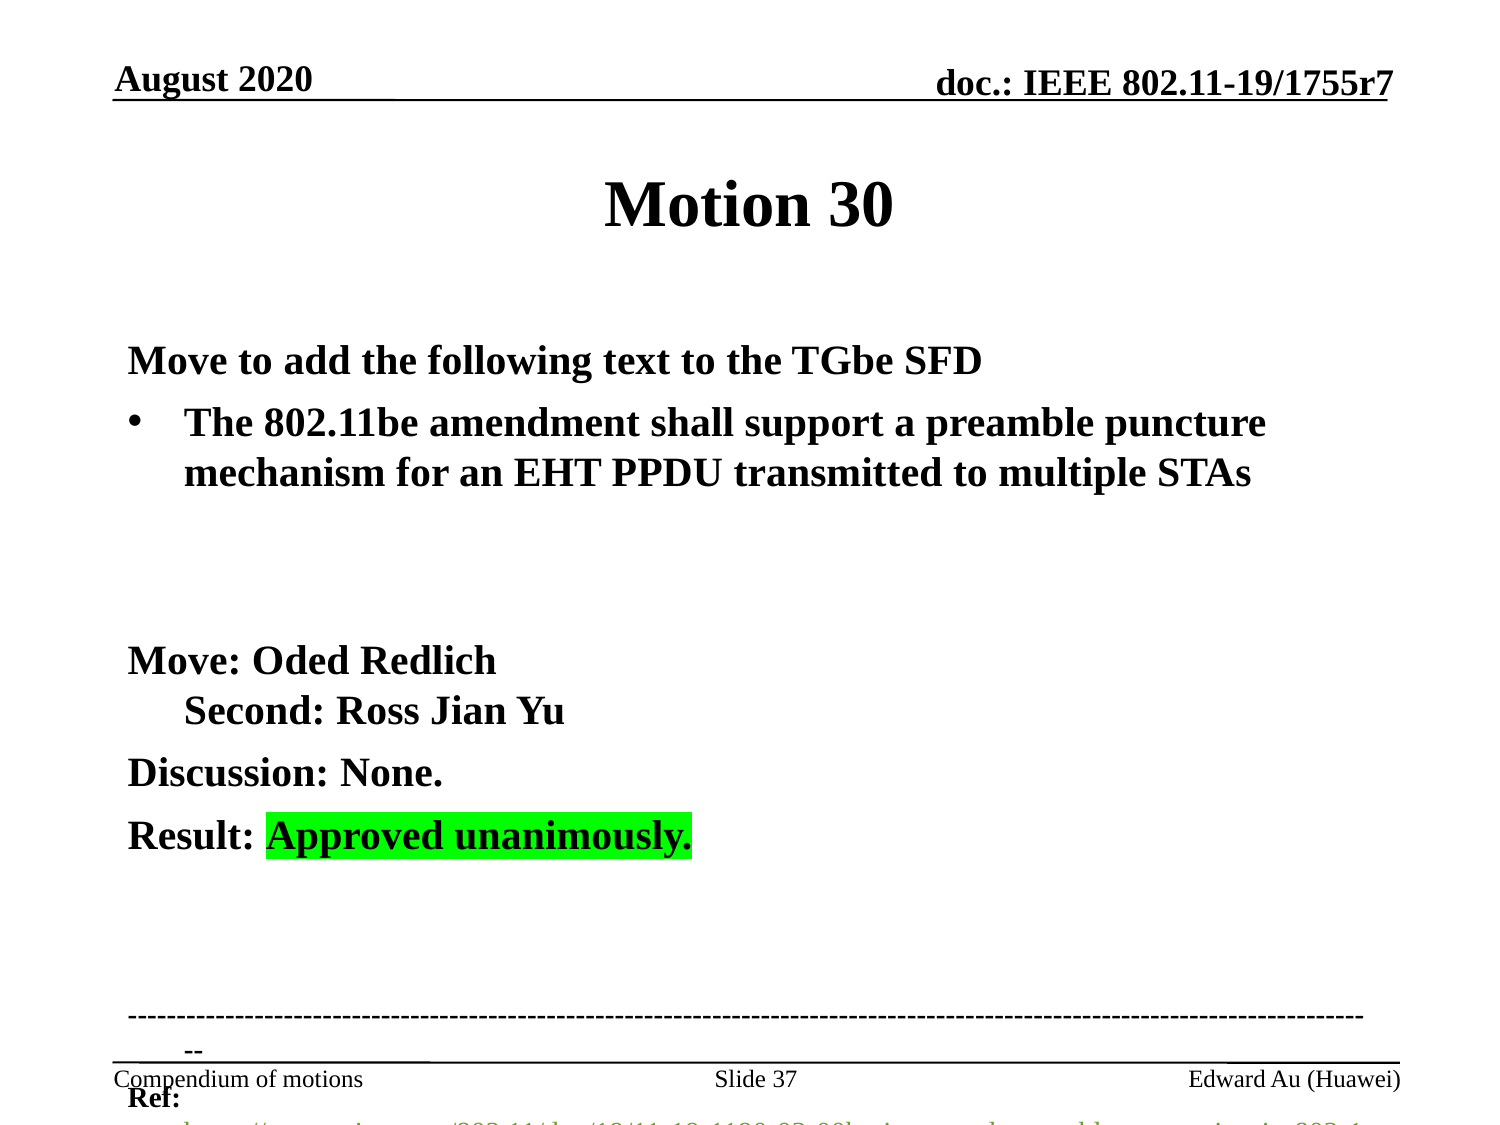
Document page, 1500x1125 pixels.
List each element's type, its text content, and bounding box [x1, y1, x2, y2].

footer Edward Au (Huawei) [878, 1061, 1402, 1093]
slide_number Slide 37 [712, 1061, 800, 1123]
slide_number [114, 54, 423, 100]
title Motion 30 [112, 112, 1388, 288]
list Move to add the following text to the TGbe SFD The 802.11be amendment shall support a preamble puncture mechanism for an EHT PPDU transmitted to multiple STAs Move: Oded Redlich Second: Ross Jian Yu Discussion: None. Result: Approved unanimously. --------------------------------------------------------------------------------------------------------------------------------- Ref: https://mentor.ieee.org/802.11/dcn/19/11-19-1190-03-00be-improved-preamble-puncturing-in-802-11be.pptx [112, 324, 1388, 1063]
